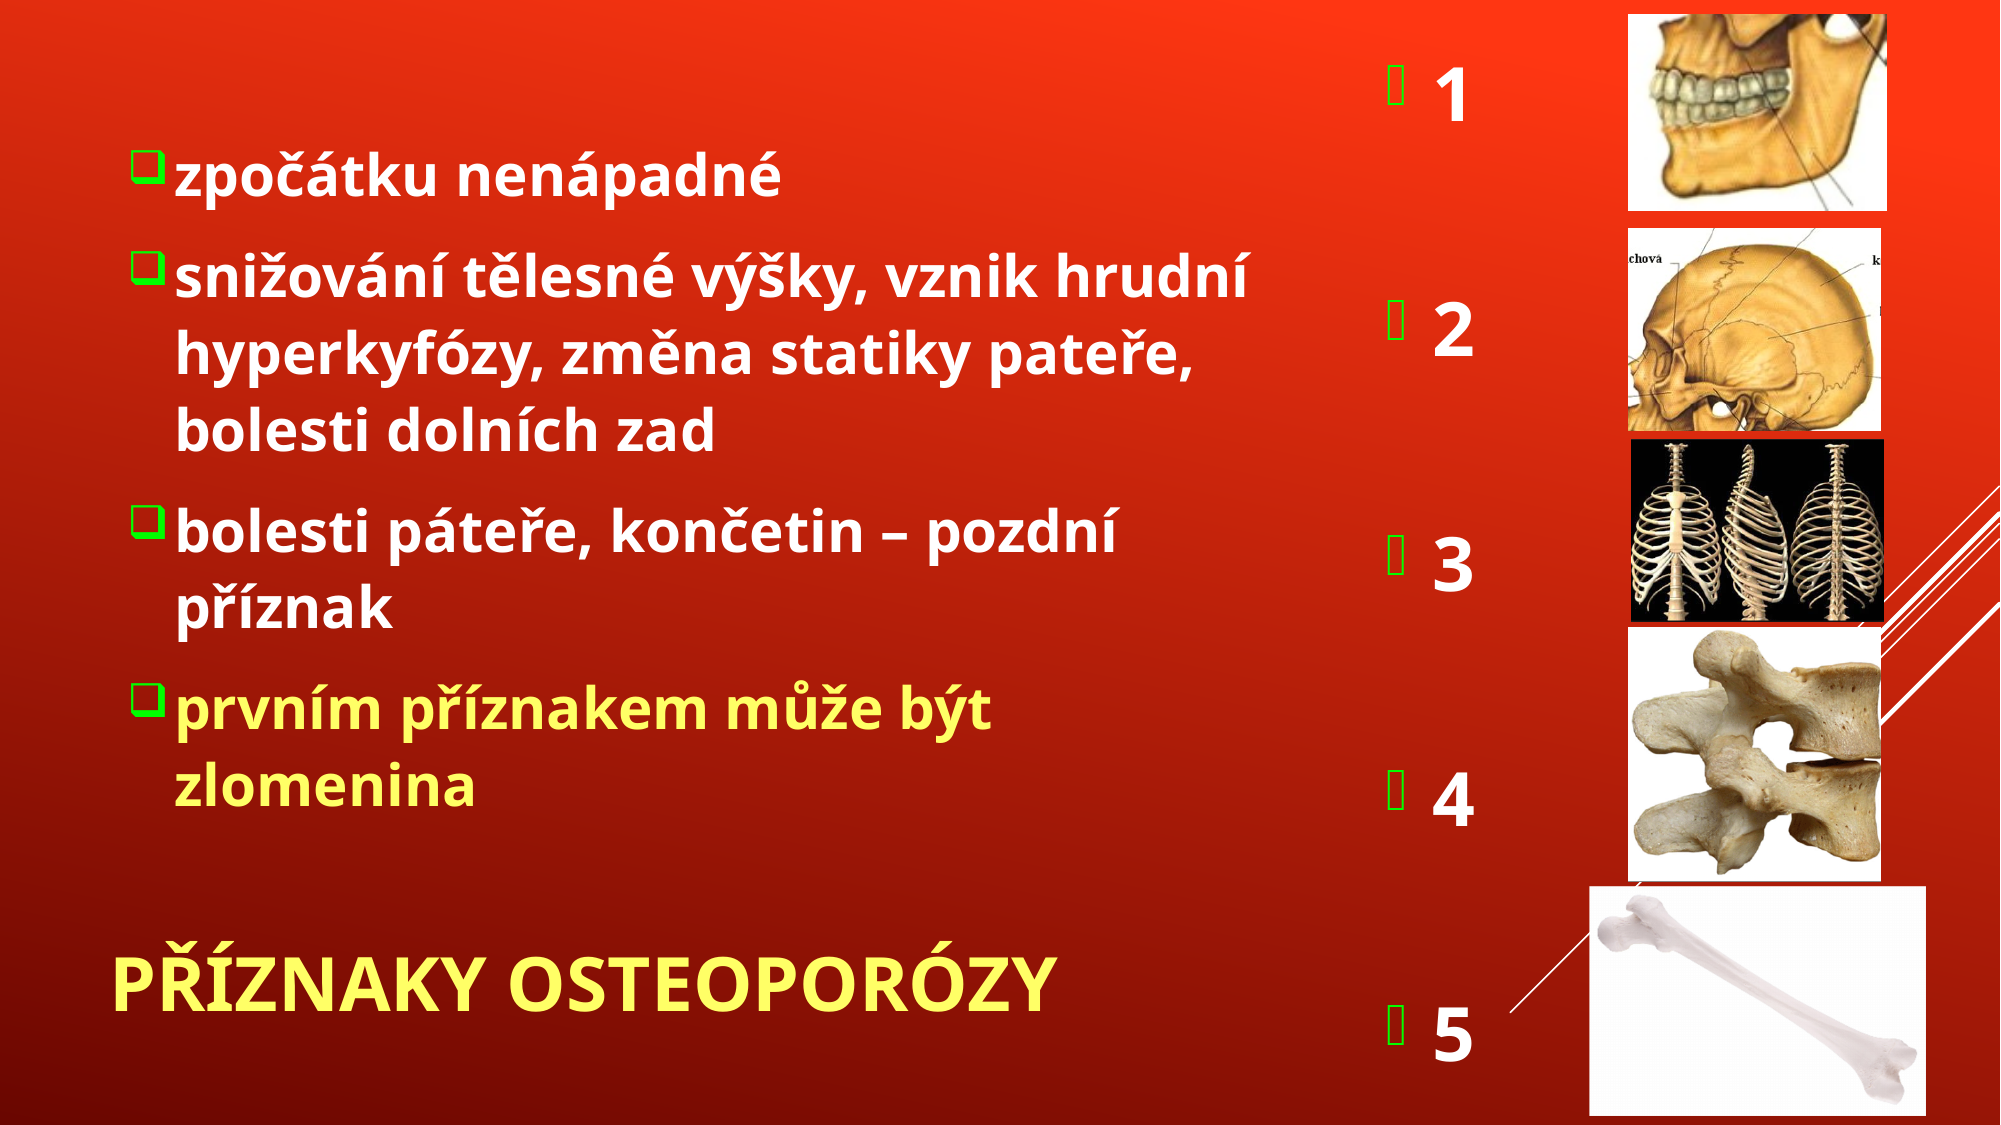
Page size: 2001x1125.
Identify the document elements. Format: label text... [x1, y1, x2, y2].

picture [1631, 439, 1884, 622]
title Příznaky osteoporózy [94, 857, 1495, 1105]
list zpočátku nenápadné snižování tělesné výšky, vznik hrudní hyperkyfózy, změna statiky pateře, bolesti dolních zad bolesti páteře, končetin – pozdní příznak prvním příznakem může být zlomenina [112, 112, 1293, 903]
picture [1628, 227, 1881, 432]
list 1 2 3 4 5 [1370, 38, 1696, 1085]
picture [1589, 885, 1926, 1116]
picture [1628, 13, 1887, 211]
picture [1628, 626, 1881, 883]
